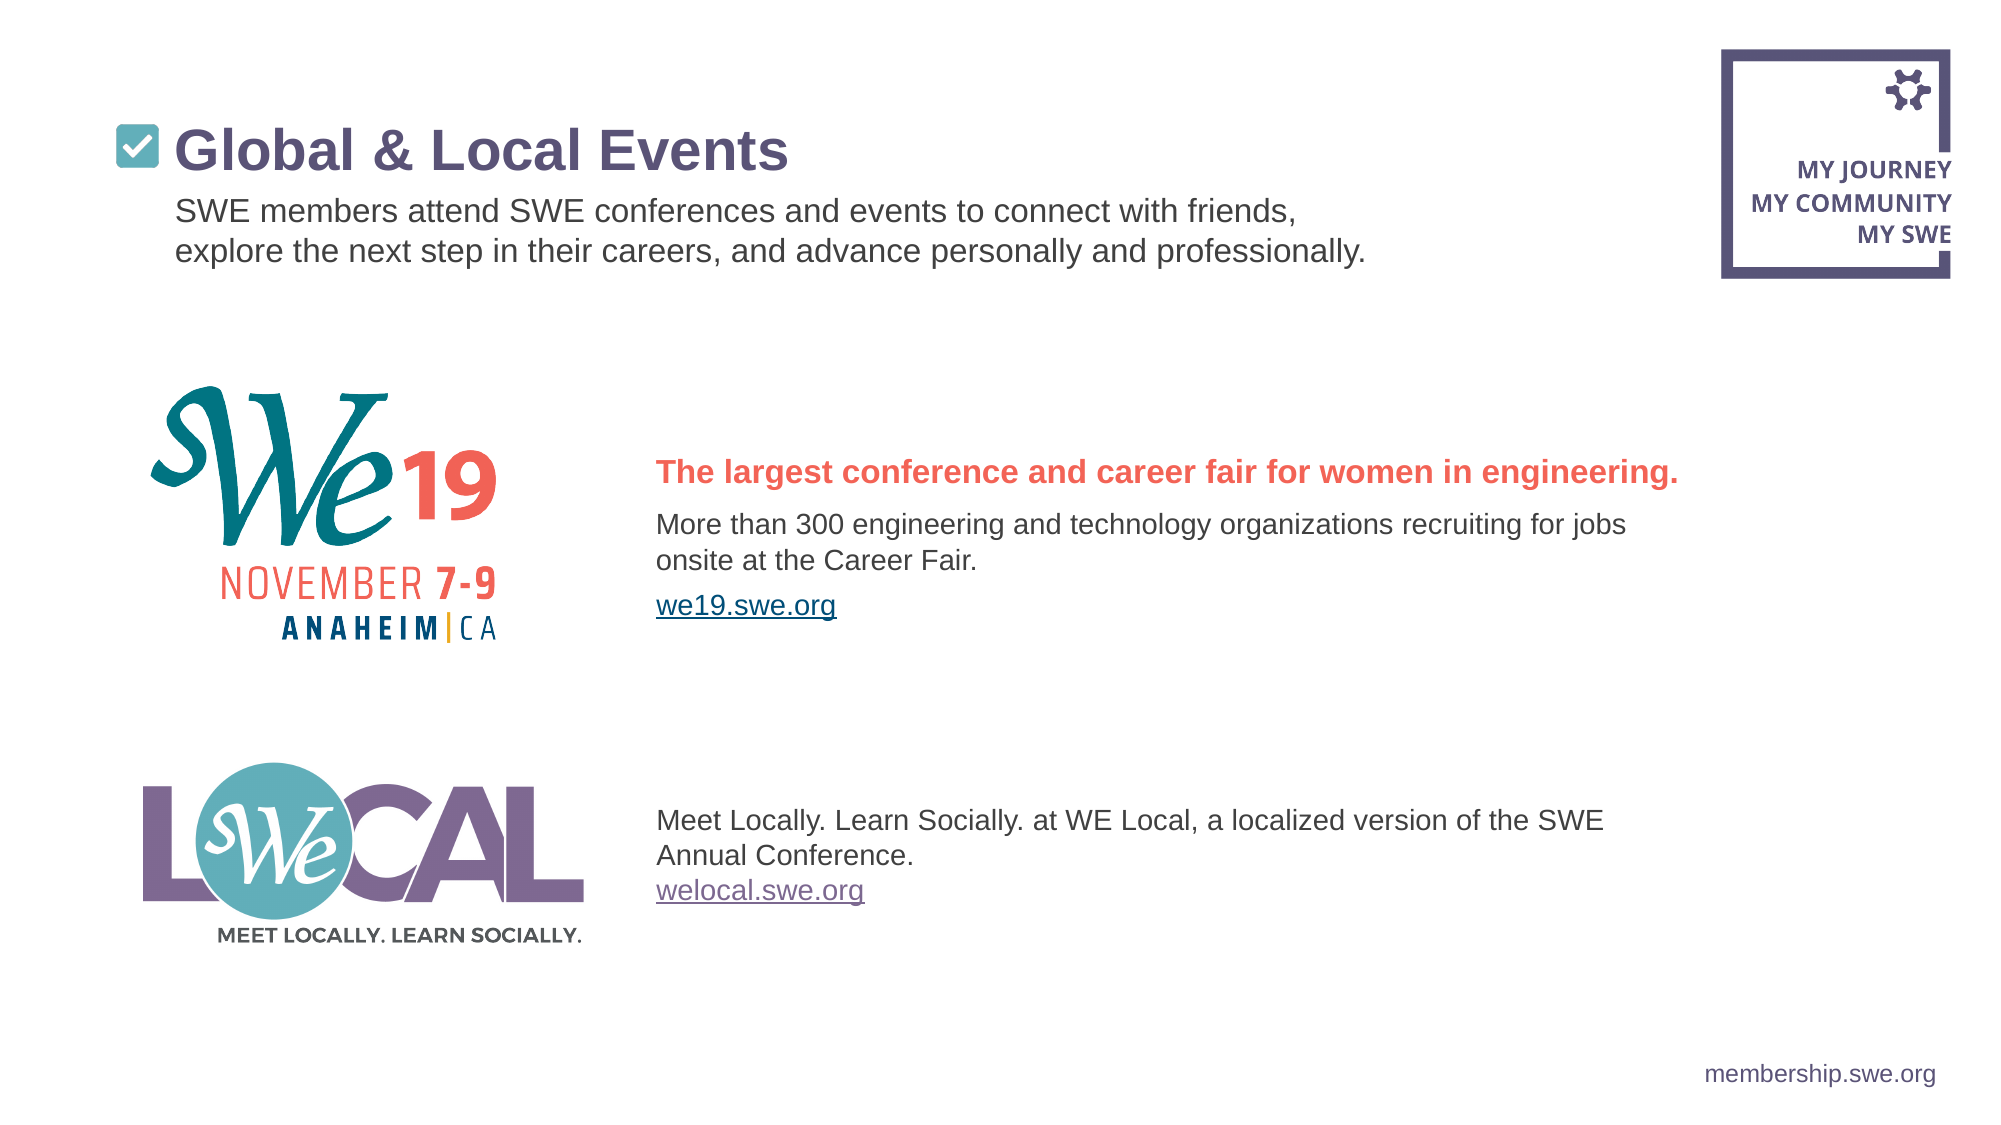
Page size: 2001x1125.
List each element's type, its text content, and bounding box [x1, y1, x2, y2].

text_box Meet Locally. Learn Socially. at WE Local, a localized version of the SWE Annual Conference. welocal.swe.org [641, 793, 1704, 914]
picture [115, 123, 160, 169]
picture [149, 386, 496, 546]
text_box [640, 442, 1795, 630]
title Global & Local Events [159, 112, 1472, 209]
text_box SWE members attend SWE conferences and events to connect with friends, explore the next step in their careers, and advance personally and professionally. [159, 182, 1401, 277]
picture [222, 566, 496, 643]
picture [143, 760, 586, 943]
picture [1721, 49, 1952, 279]
